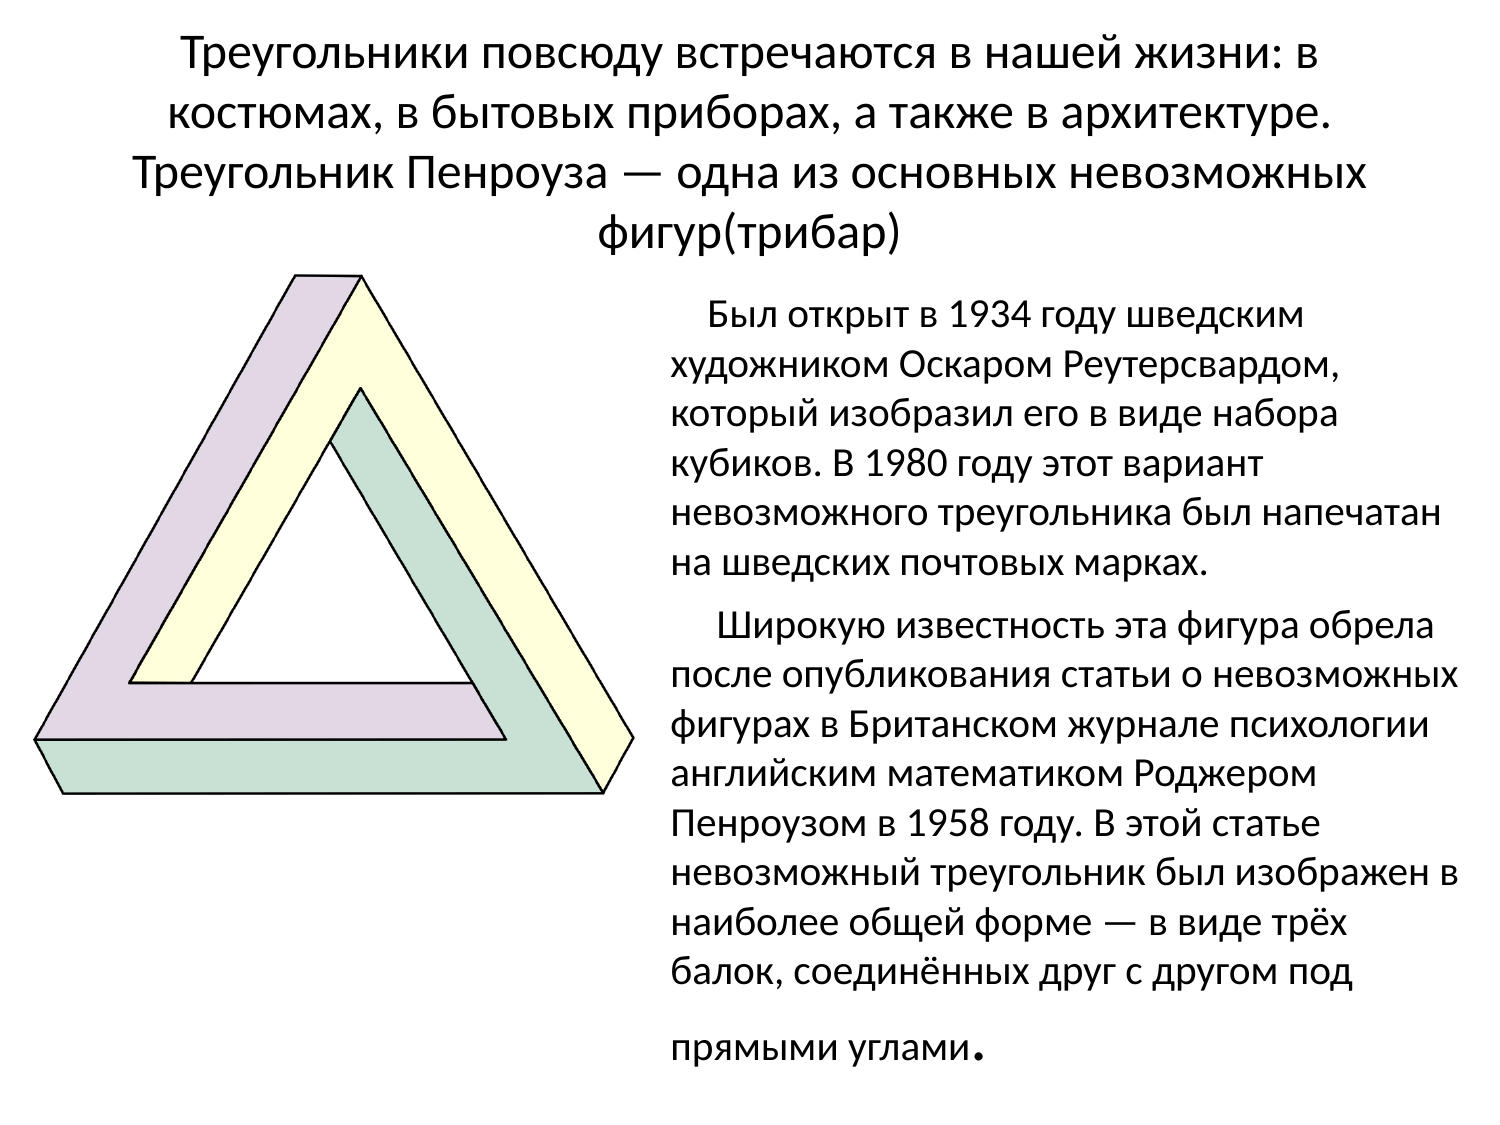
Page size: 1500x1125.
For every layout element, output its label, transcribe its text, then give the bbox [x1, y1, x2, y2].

title Треугольники повсюду встречаются в нашей жизни: в костюмах, в бытовых приборах, а также в архитектуре. Треугольник Пенроуза — одна из основных невозможных фигур(трибар) [75, 45, 1425, 233]
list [0, 255, 663, 821]
list Был открыт в 1934 году шведским художником Оскаром Реутерсвардом, который изобразил его в виде набора кубиков. В 1980 году этот вариант невозможного треугольника был напечатан на шведских почтовых марках. Широкую известность эта фигура обрела после опубликования статьи о невозможных фигурах в Британском журнале психологии английским математиком Роджером Пенроузом в 1958 году. В этой статье невозможный треугольник был изображен в наиболее общей форме — в виде трёх балок, соединённых друг с другом под прямыми углами. [655, 278, 1483, 1094]
